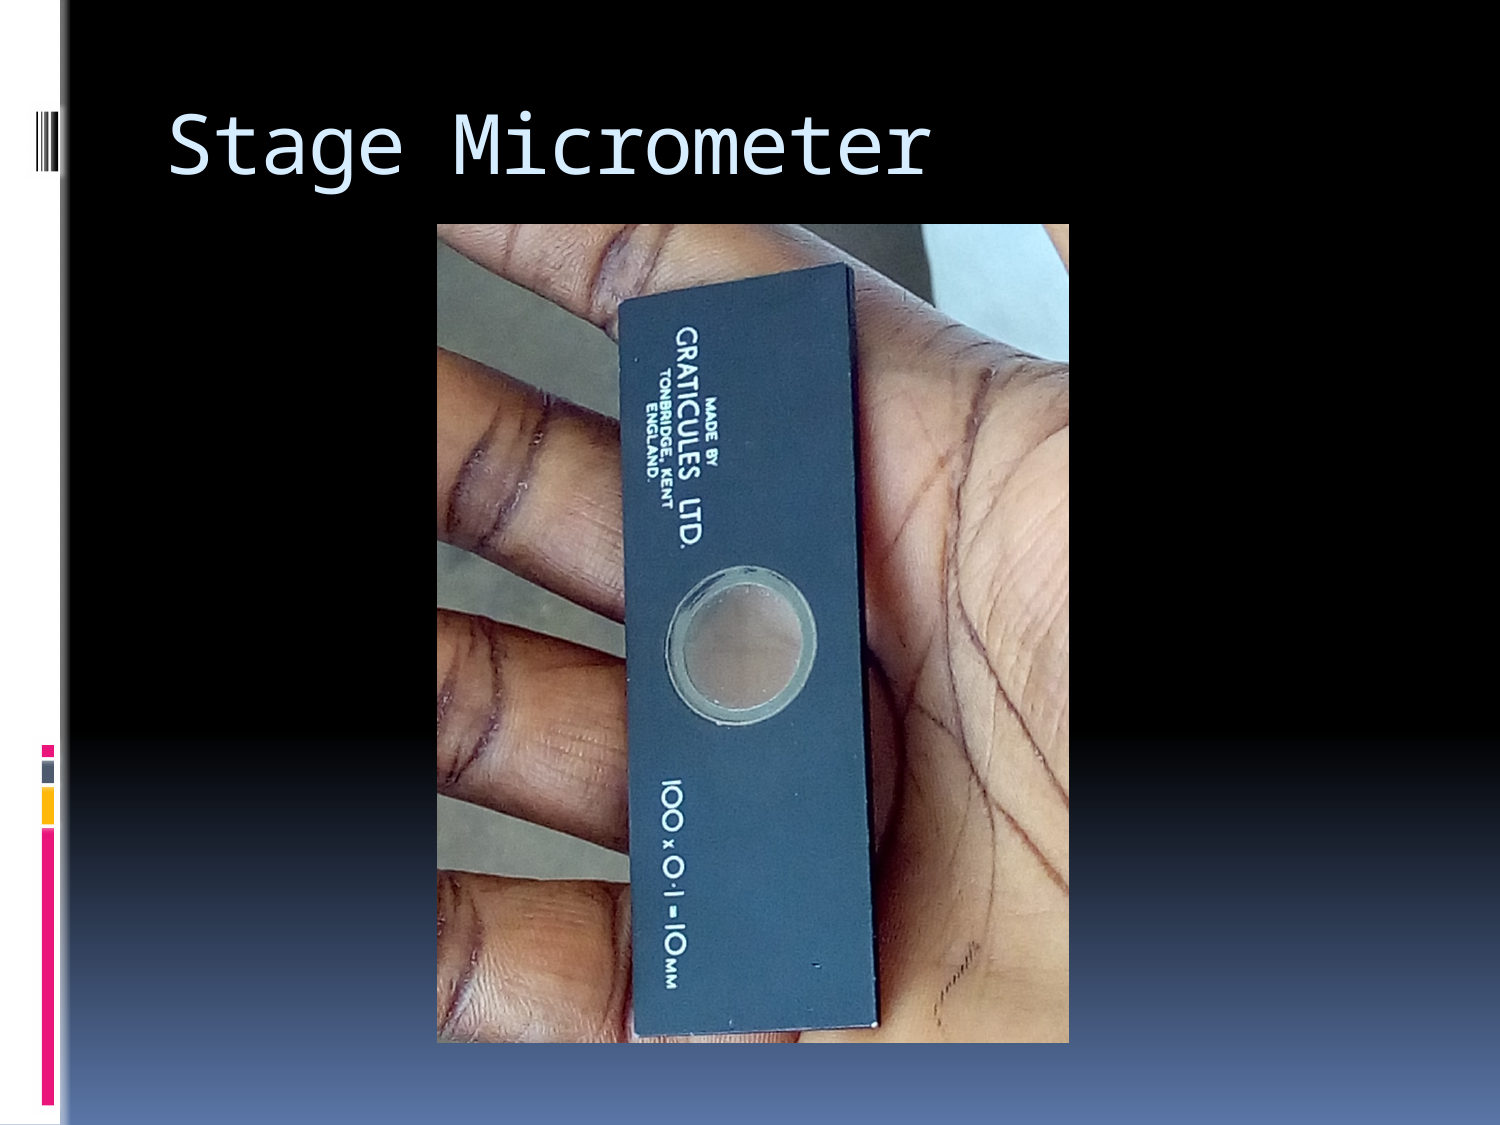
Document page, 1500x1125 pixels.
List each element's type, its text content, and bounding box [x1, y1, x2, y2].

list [437, 224, 1070, 1044]
title Stage Micrometer [150, 83, 1425, 213]
